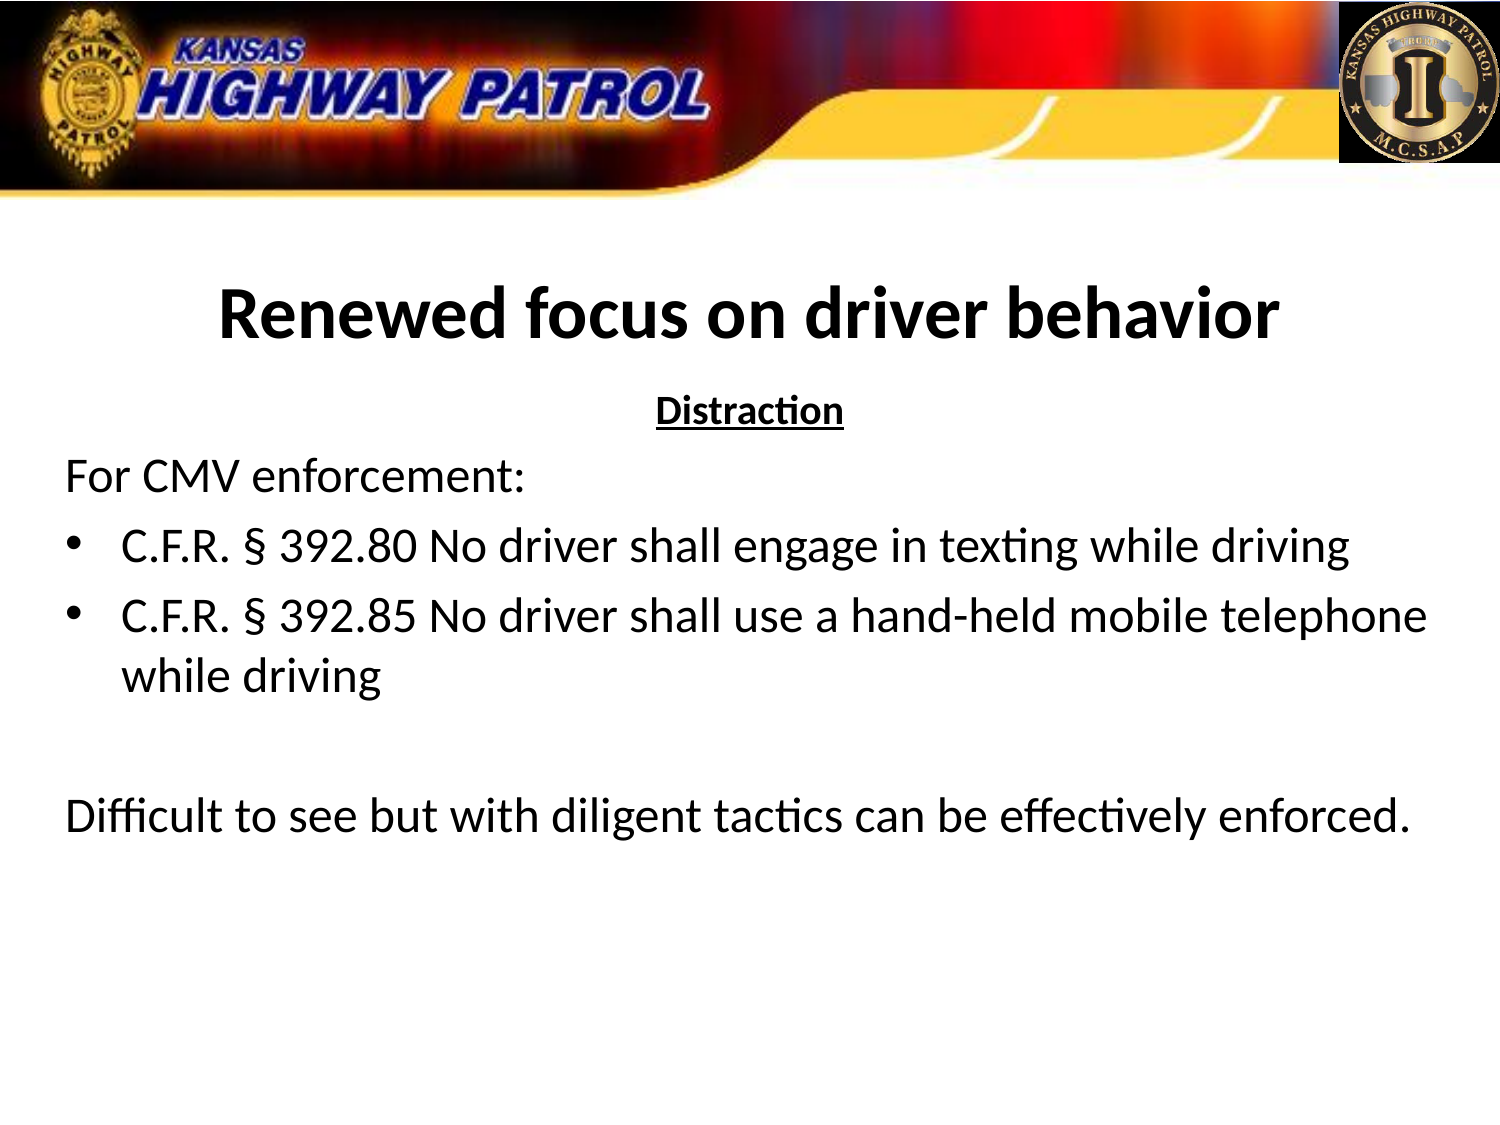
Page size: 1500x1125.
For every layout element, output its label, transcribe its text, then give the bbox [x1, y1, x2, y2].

subtitle Distraction For CMV enforcement: C.F.R. § 392.80 No driver shall engage in texting while driving C.F.R. § 392.85 No driver shall use a hand-held mobile telephone while driving Difficult to see but with diligent tactics can be effectively enforced. [50, 375, 1450, 688]
title Renewed focus on driver behavior [112, 187, 1388, 375]
picture [0, 1, 1500, 200]
